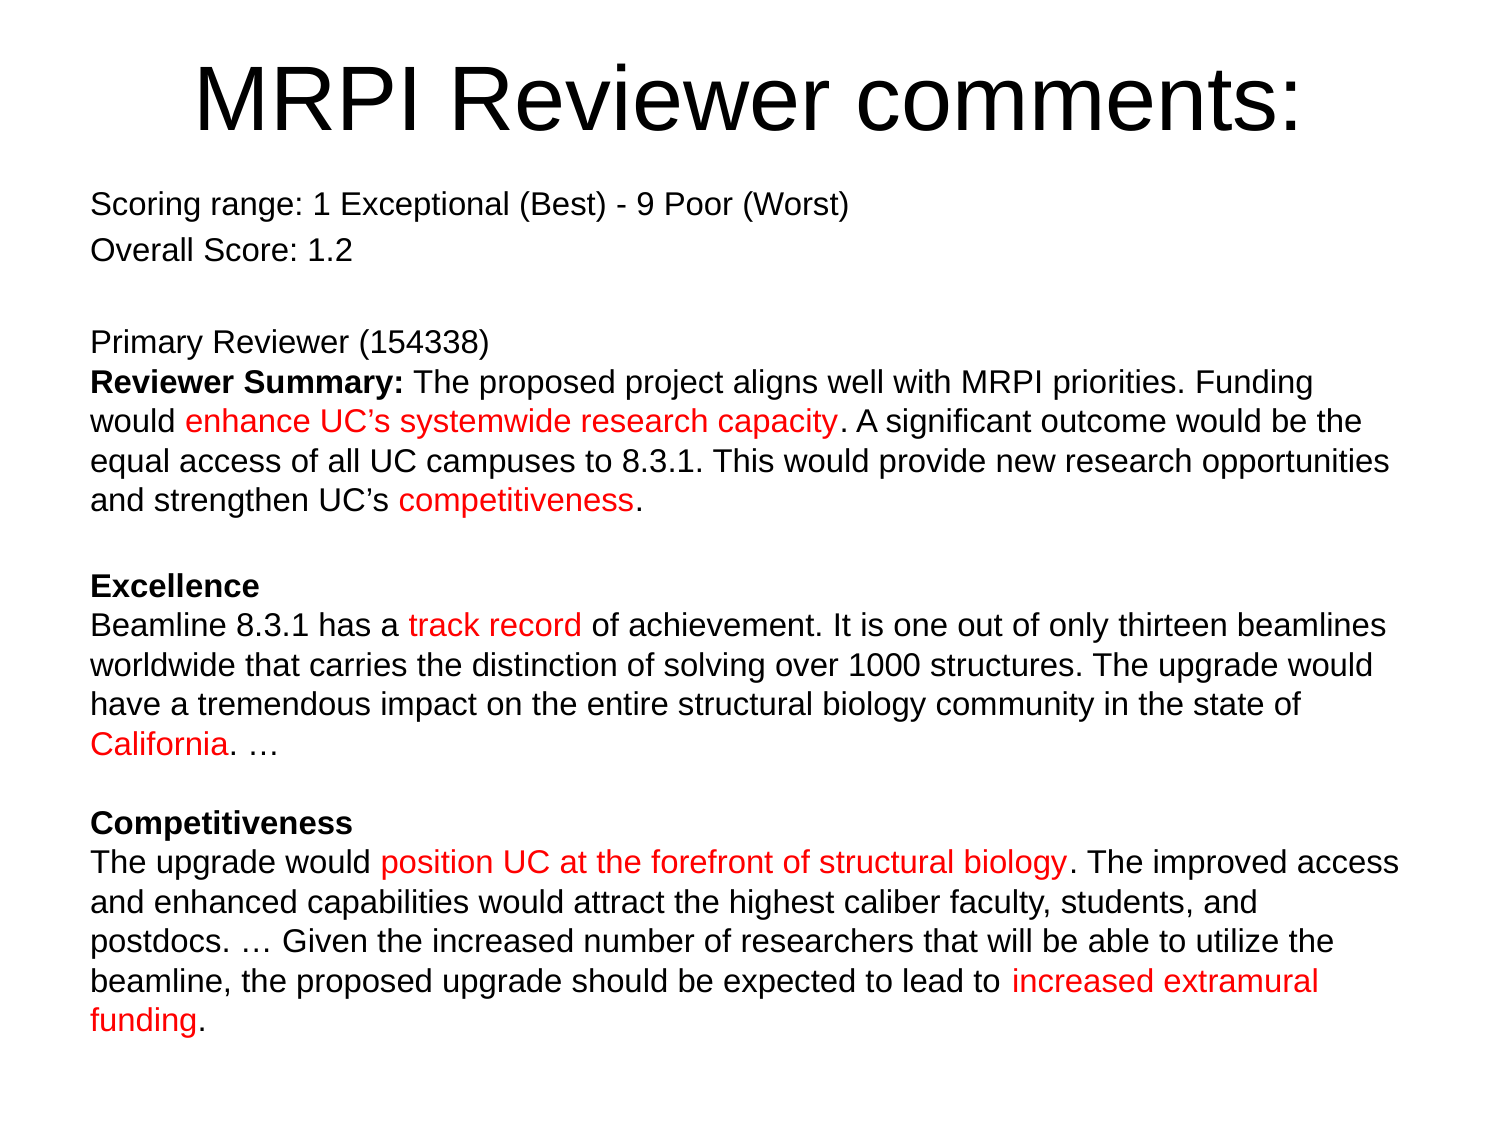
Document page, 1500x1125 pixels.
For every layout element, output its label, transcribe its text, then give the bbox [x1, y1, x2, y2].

title MRPI Reviewer comments: [75, 0, 1425, 174]
list Scoring range: 1 Exceptional (Best) - 9 Poor (Worst) Overall Score: 1.2 Primary Reviewer (154338) Reviewer Summary: The proposed project aligns well with MRPI priorities. Funding would enhance UC’s systemwide research capacity. A significant outcome would be the equal access of all UC campuses to 8.3.1. This would provide new research opportunities and strengthen UC’s competitiveness. Excellence Beamline 8.3.1 has a track record of achievement. It is one out of only thirteen beamlines worldwide that carries the distinction of solving over 1000 structures. The upgrade would have a tremendous impact on the entire structural biology community in the state of California. … Competitiveness The upgrade would position UC at the forefront of structural biology. The improved access and enhanced capabilities would attract the highest caliber faculty, students, and postdocs. … Given the increased number of researchers that will be able to utilize the beamline, the proposed upgrade should be expected to lead to increased extramural funding. [75, 174, 1425, 1063]
